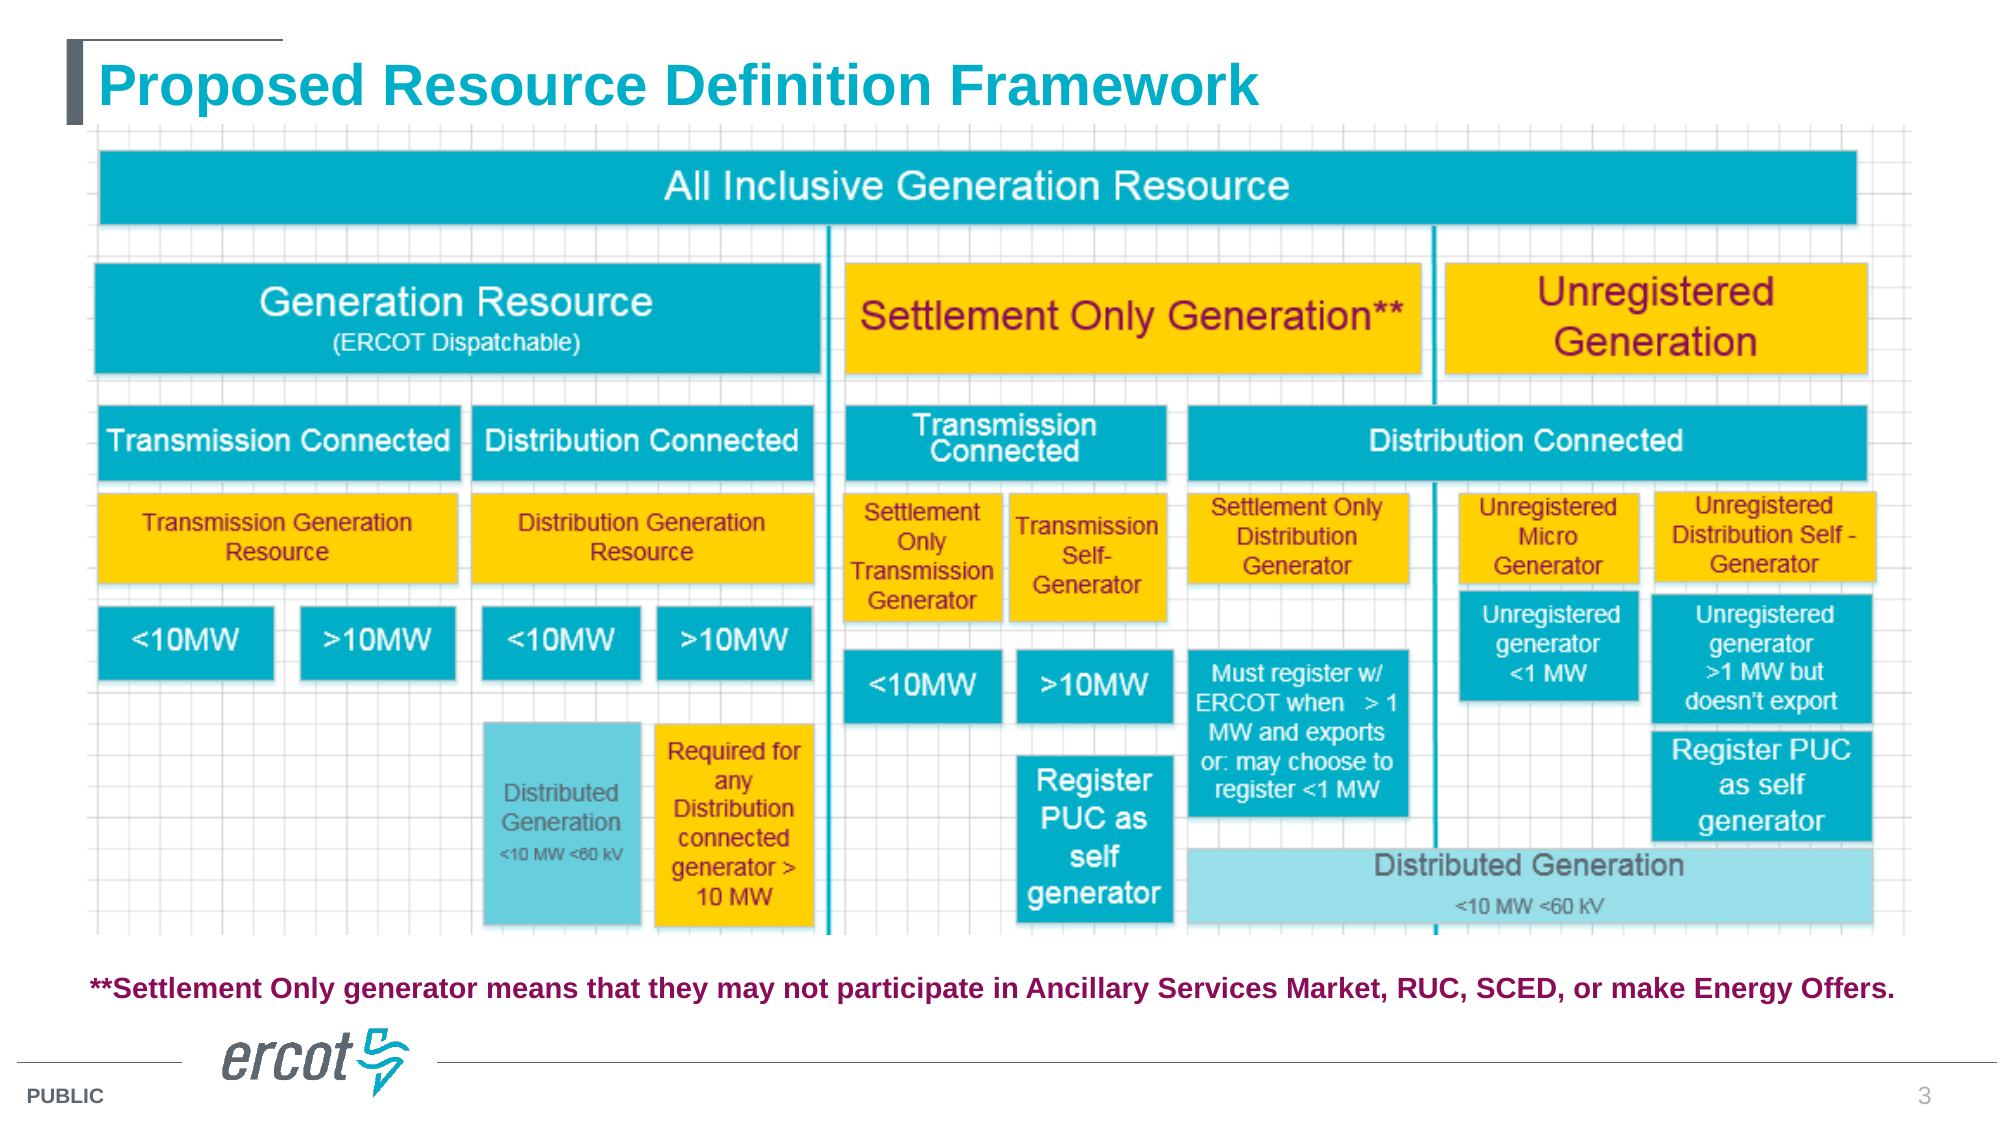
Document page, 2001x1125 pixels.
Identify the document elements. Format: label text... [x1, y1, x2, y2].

picture [218, 1024, 413, 1100]
title Proposed Resource Definition Framework [83, 39, 1934, 125]
text_box **Settlement Only generator means that they may not participate in Ancillary Services Market, RUC, SCED, or make Energy Offers. [75, 961, 1925, 1012]
slide_number 3 [1866, 1076, 1984, 1113]
picture [87, 124, 1913, 935]
